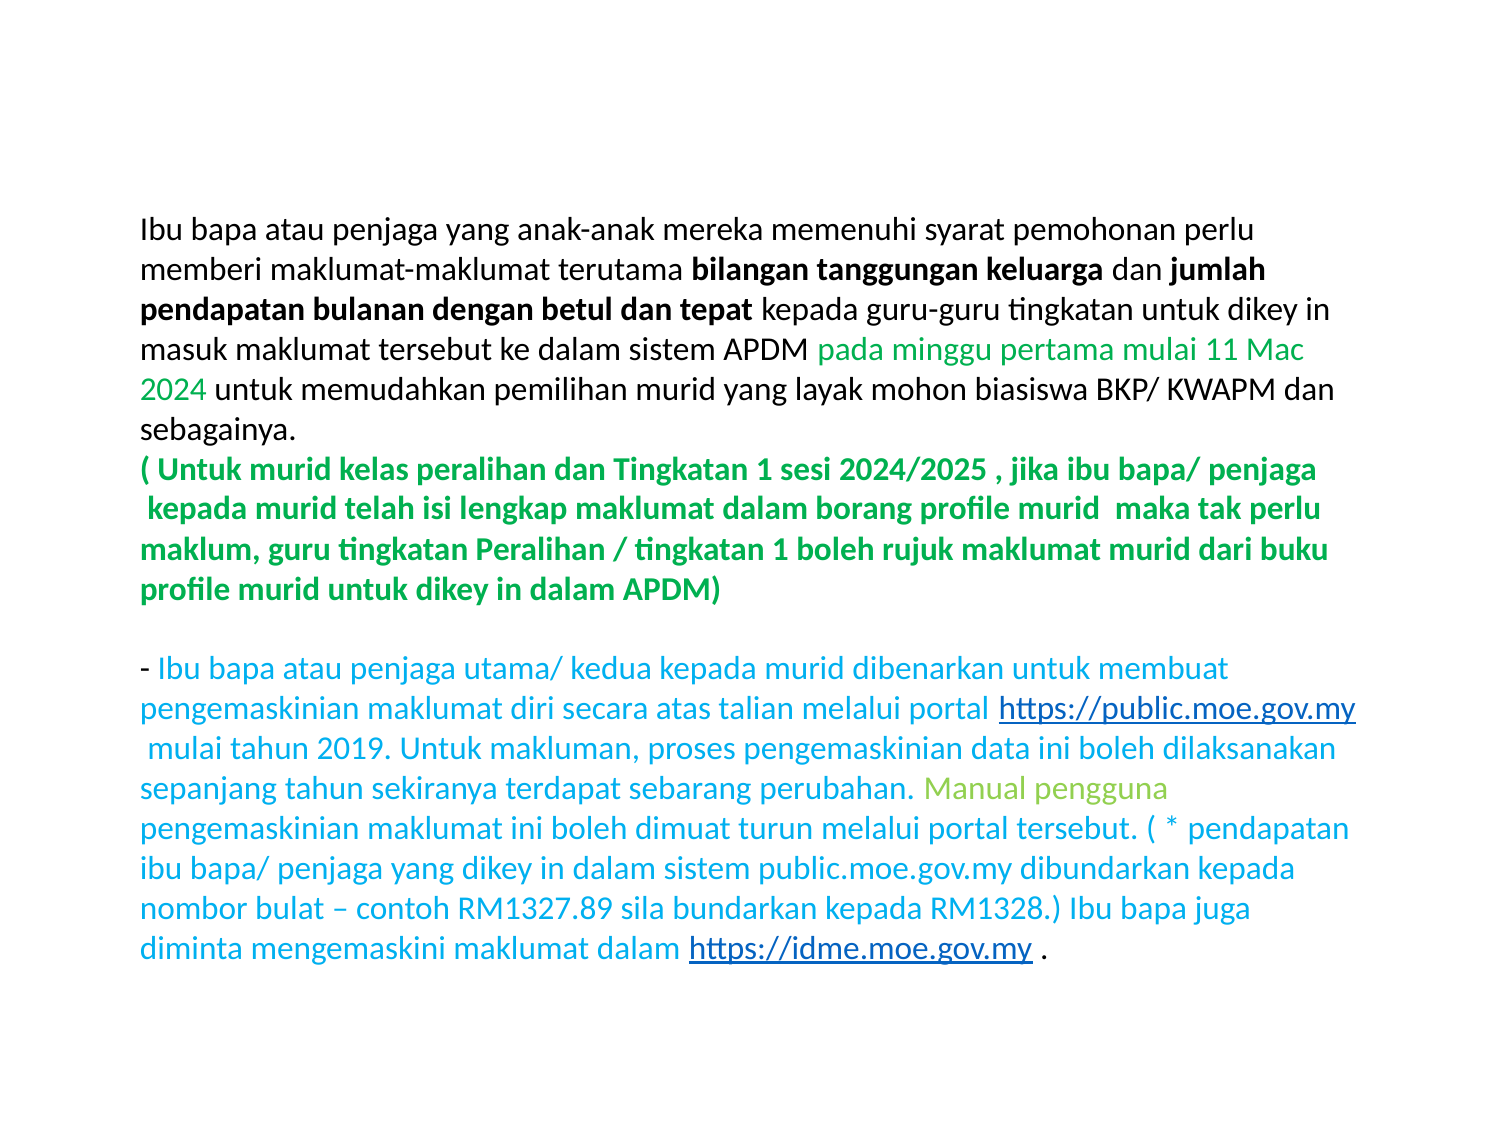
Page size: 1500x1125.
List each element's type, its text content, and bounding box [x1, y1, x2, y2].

text_box Ibu bapa atau penjaga yang anak-anak mereka memenuhi syarat pemohonan perlu memberi maklumat-maklumat terutama bilangan tanggungan keluarga dan jumlah pendapatan bulanan dengan betul dan tepat kepada guru-guru tingkatan untuk dikey in masuk maklumat tersebut ke dalam sistem APDM pada minggu pertama mulai 11 Mac 2024 untuk memudahkan pemilihan murid yang layak mohon biasiswa BKP/ KWAPM dan sebagainya. ( Untuk murid kelas peralihan dan Tingkatan 1 sesi 2024/2025 , jika ibu bapa/ penjaga kepada murid telah isi lengkap maklumat dalam borang profile murid maka tak perlu maklum, guru tingkatan Peralihan / tingkatan 1 boleh rujuk maklumat murid dari buku profile murid untuk dikey in dalam APDM) - Ibu bapa atau penjaga utama/ kedua kepada murid dibenarkan untuk membuat pengemaskinian maklumat diri secara atas talian melalui portal https://public.moe.gov.my mulai tahun 2019. Untuk makluman, proses pengemaskinian data ini boleh dilaksanakan sepanjang tahun sekiranya terdapat sebarang perubahan. Manual pengguna pengemaskinian maklumat ini boleh dimuat turun melalui portal tersebut. ( * pendapatan ibu bapa/ penjaga yang dikey in dalam sistem public.moe.gov.my dibundarkan kepada nombor bulat – contoh RM1327.89 sila bundarkan kepada RM1328.) Ibu bapa juga diminta mengemaskini maklumat dalam https://idme.moe.gov.my . [125, 199, 1375, 1014]
